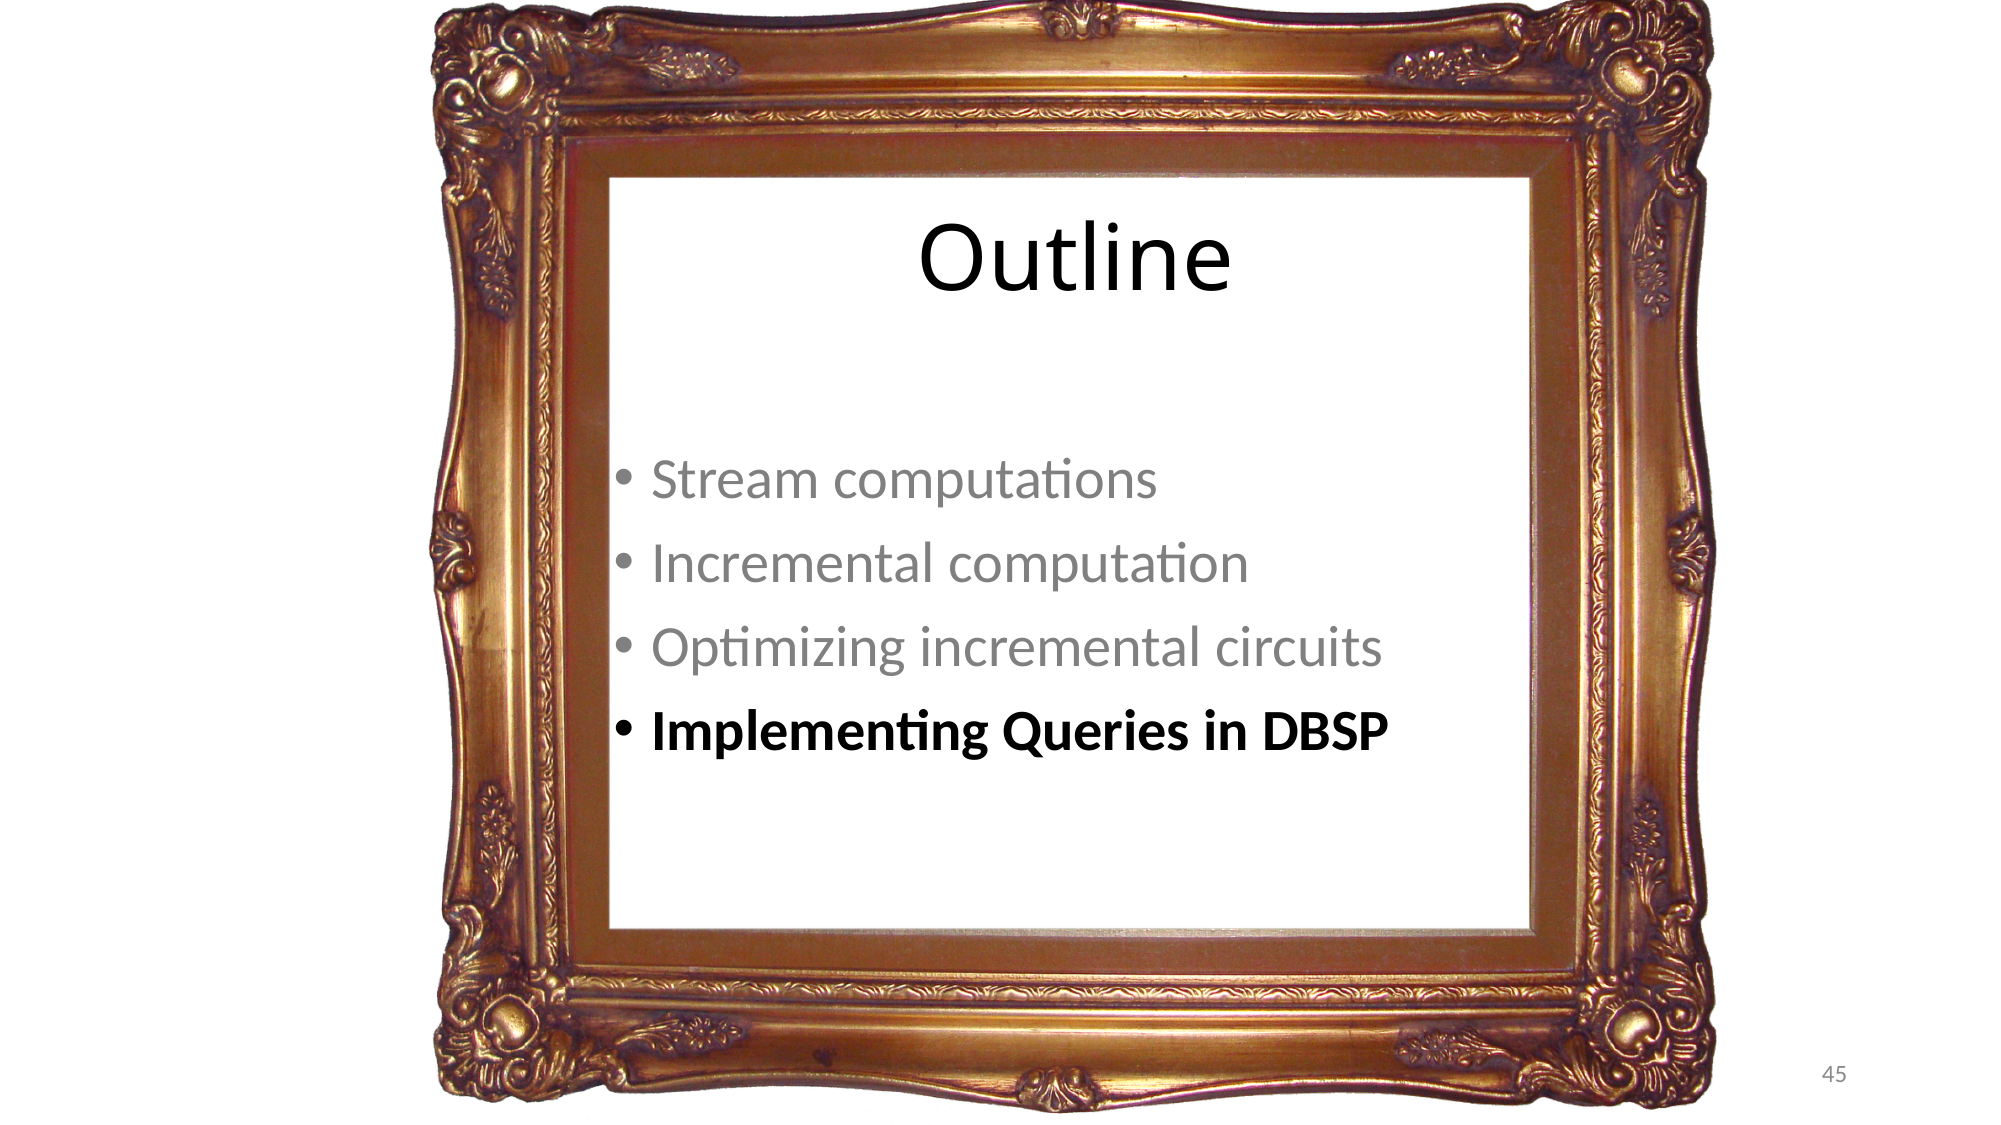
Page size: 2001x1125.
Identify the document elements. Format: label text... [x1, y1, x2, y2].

picture [424, 0, 1715, 1125]
slide_number 45 [1798, 1042, 1863, 1103]
